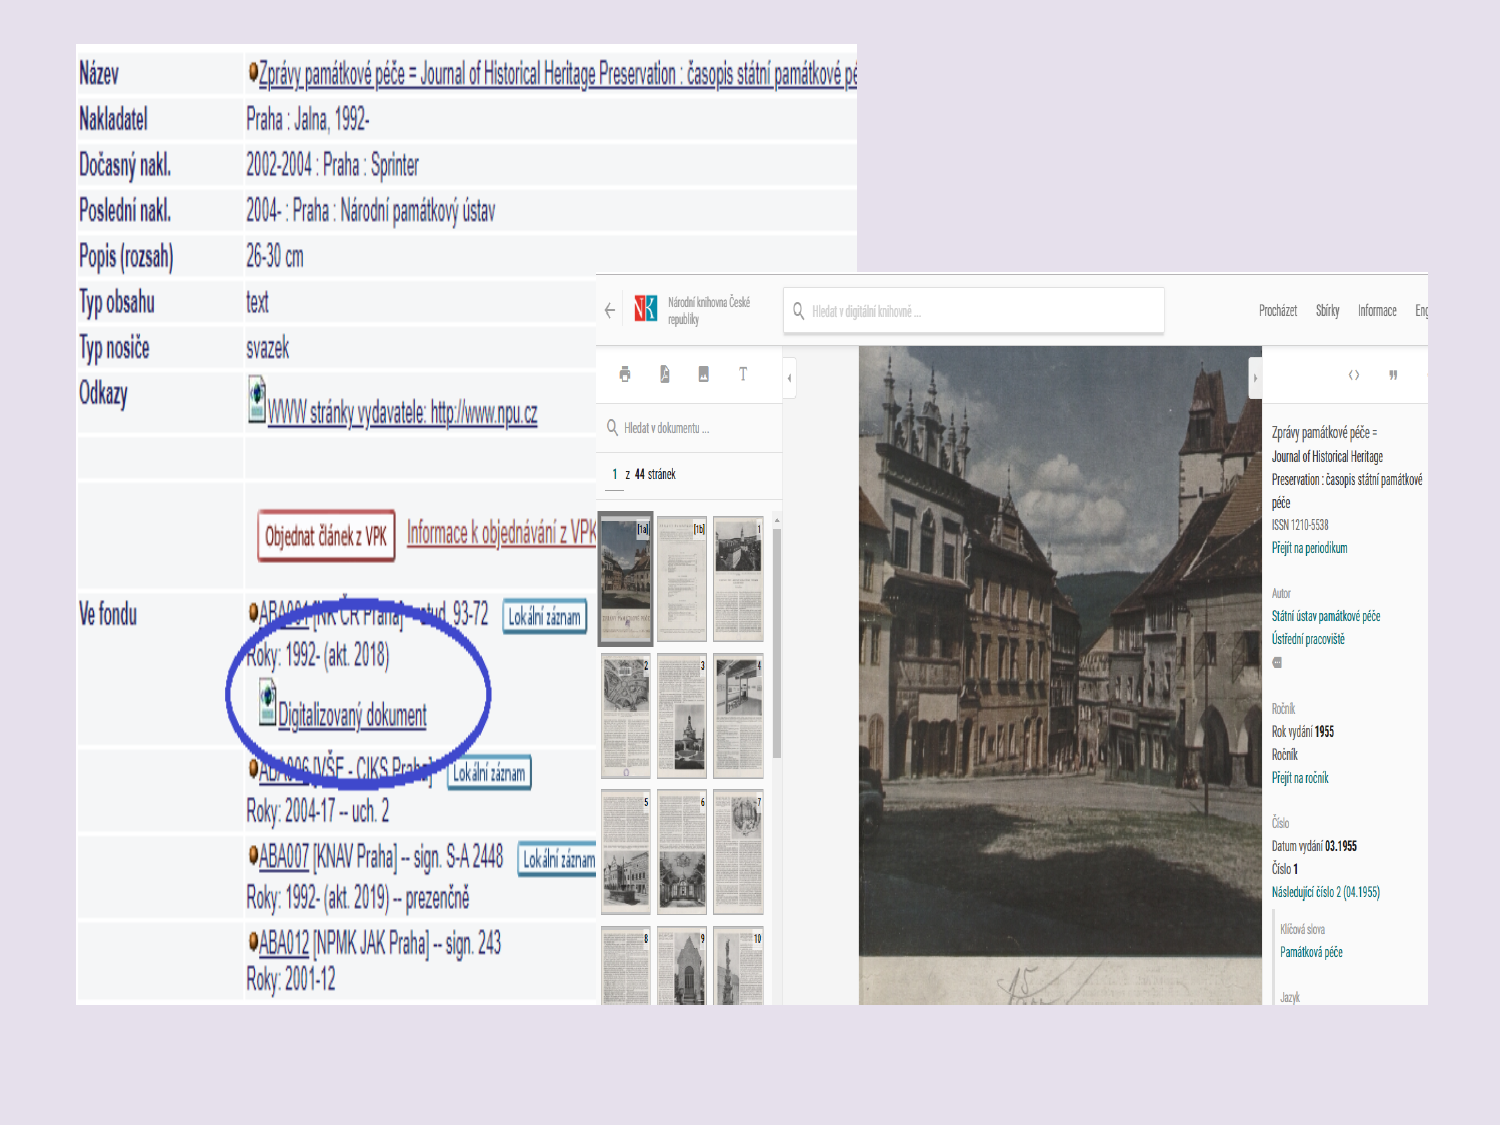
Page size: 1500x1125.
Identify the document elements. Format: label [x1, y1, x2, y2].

picture [76, 44, 1428, 1006]
